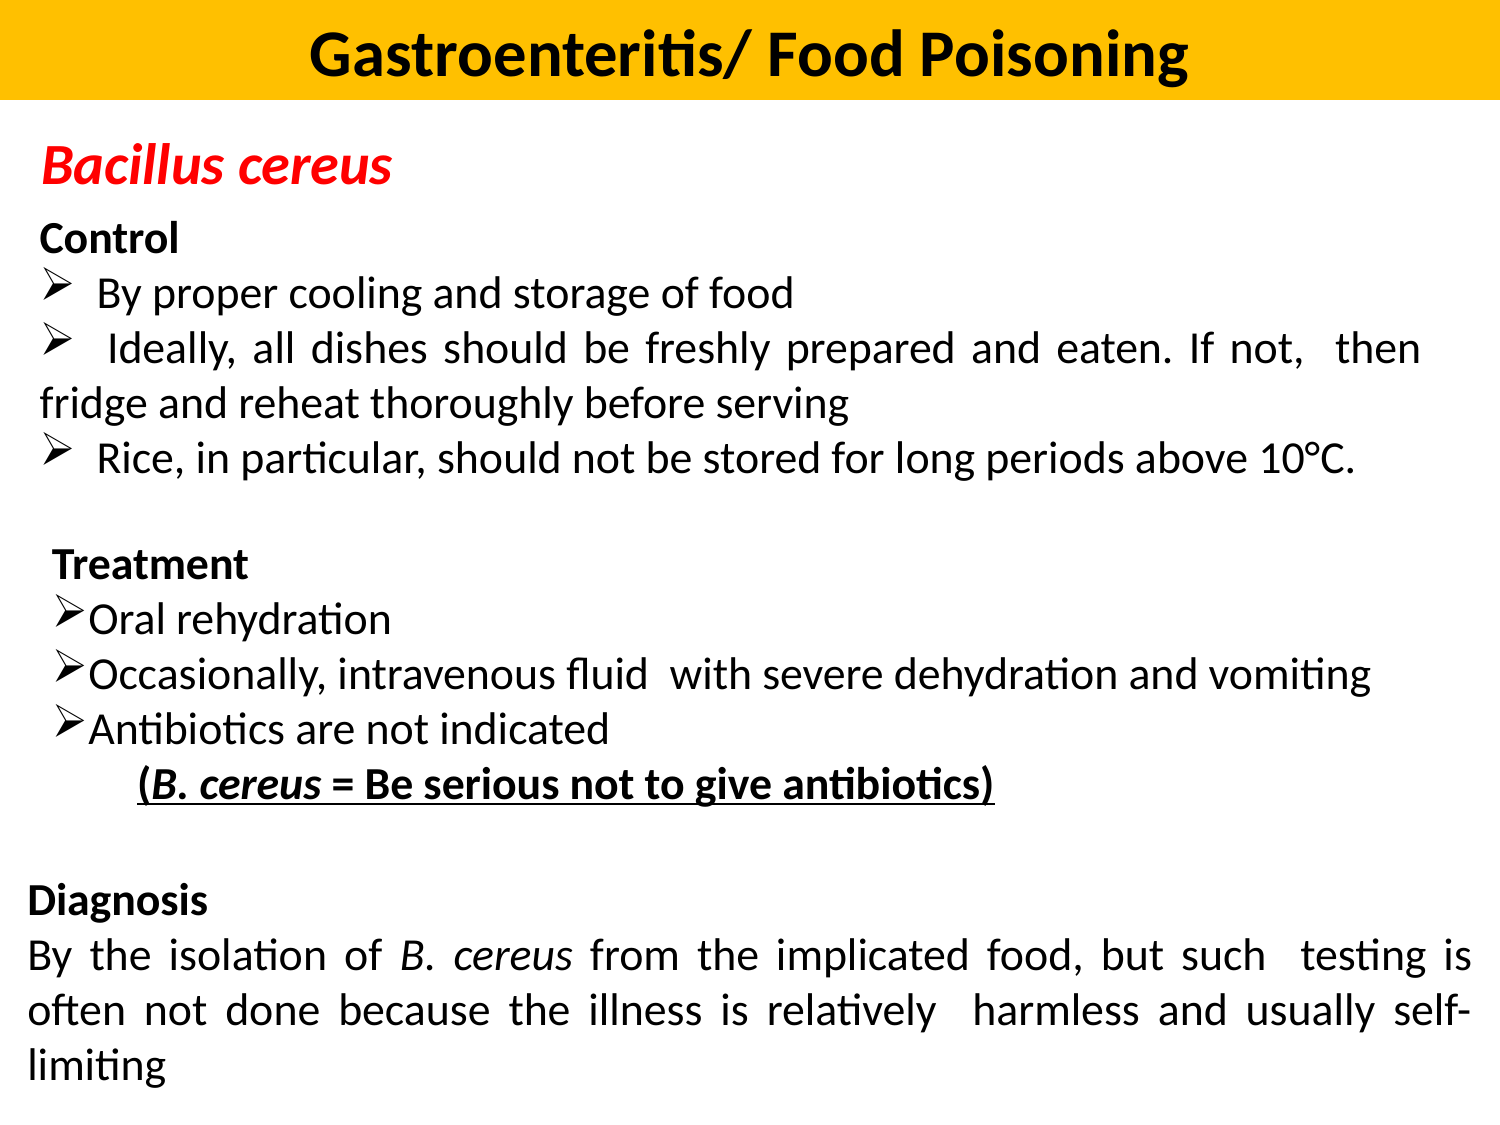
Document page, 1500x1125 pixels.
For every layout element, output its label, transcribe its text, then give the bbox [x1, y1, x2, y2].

text_box Bacillus cereus [12, 118, 413, 274]
text_box Diagnosis By the isolation of B. cereus from the implicated food, but such testing is often not done because the illness is relatively harmless and usually self-limiting [12, 862, 1488, 1098]
text_box Control By proper cooling and storage of food Ideally, all dishes should be freshly prepared and eaten. If not, then fridge and reheat thoroughly before serving Rice, in particular, should not be stored for long periods above 10°C. [24, 200, 1438, 490]
text_box Gastroenteritis/ Food Poisoning [0, 0, 1500, 100]
text_box Treatment Oral rehydration Occasionally, intravenous fluid with severe dehydration and vomiting Antibiotics are not indicated (B. cereus = Be serious not to give antibiotics) [37, 526, 1388, 862]
